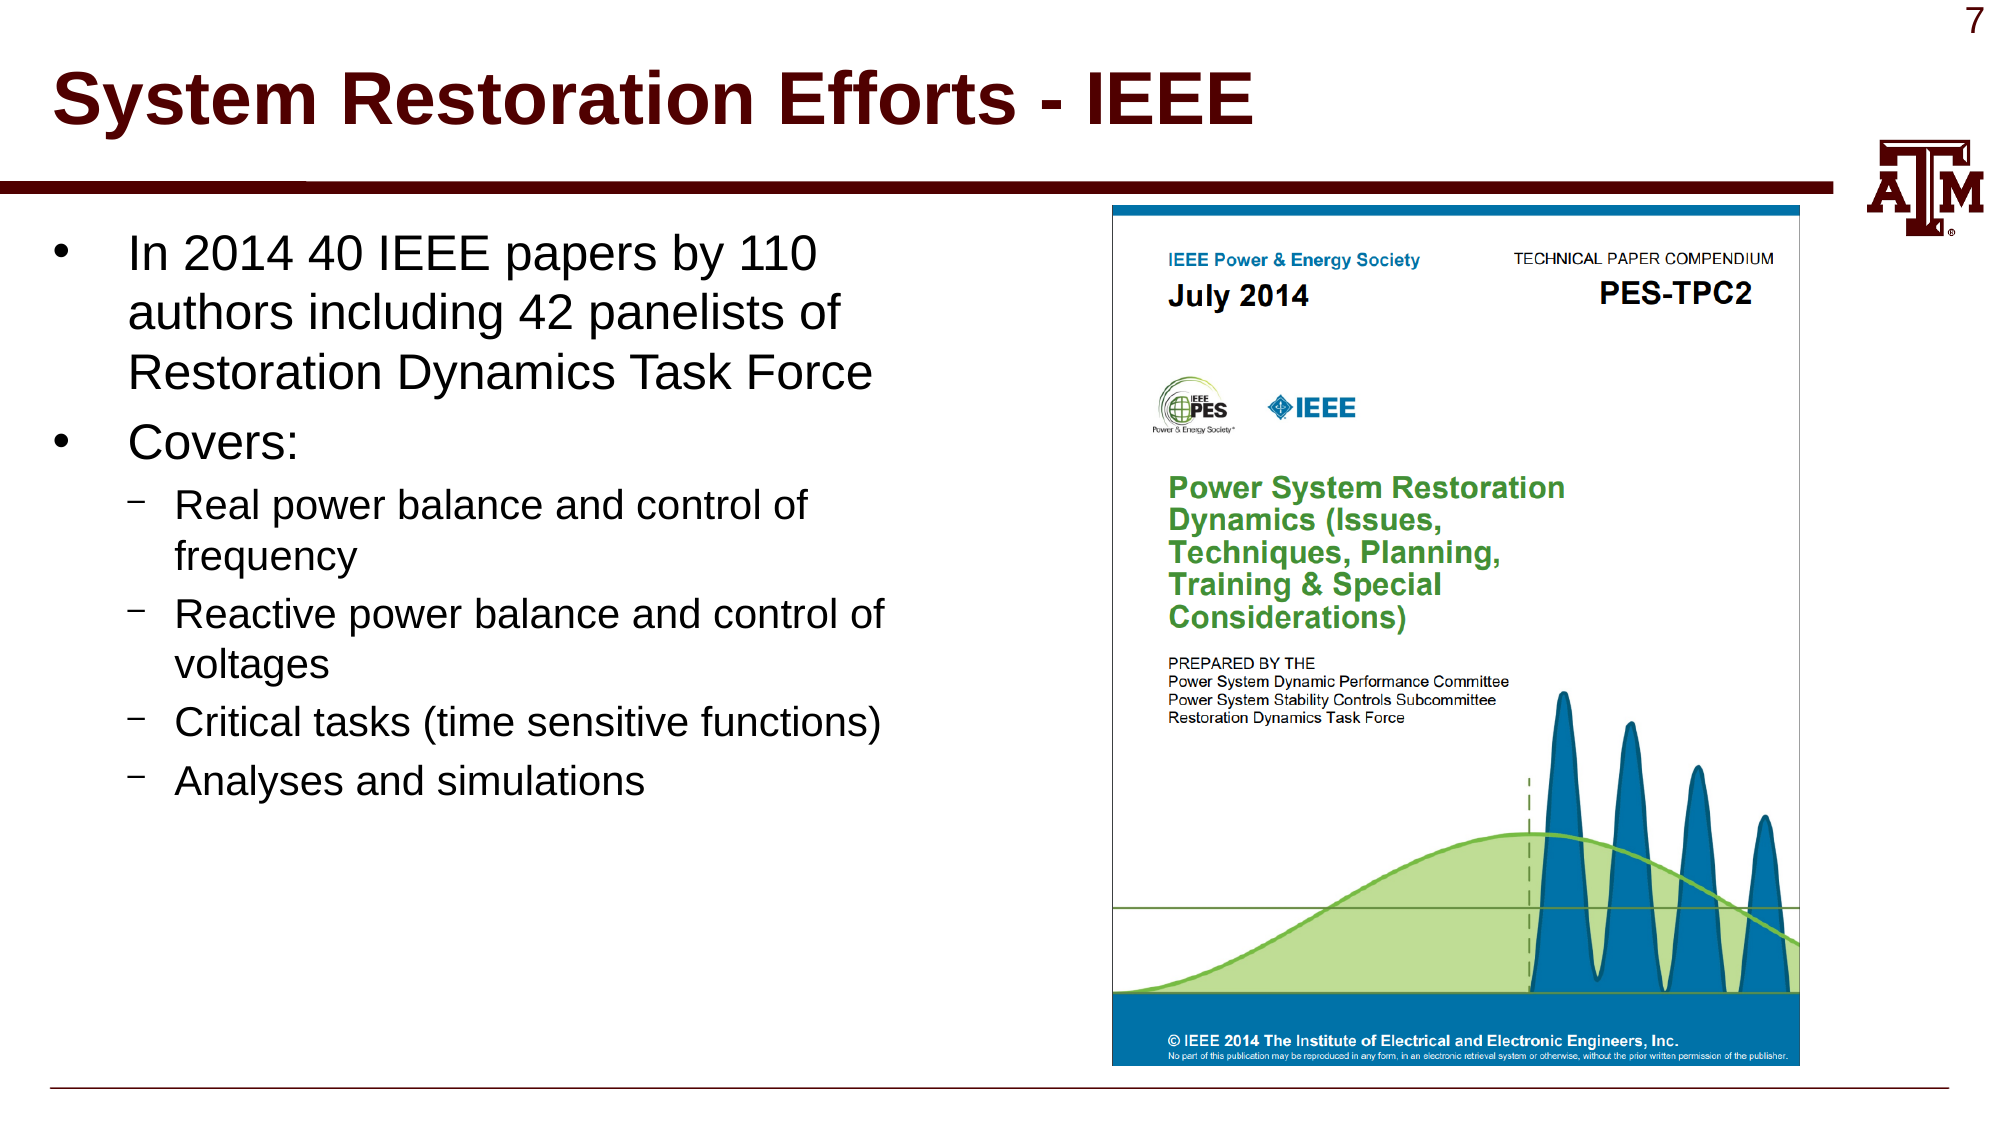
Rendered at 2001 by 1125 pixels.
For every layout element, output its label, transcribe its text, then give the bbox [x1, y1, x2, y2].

picture [1635, 1038, 1641, 1046]
picture [1251, 1036, 1259, 1045]
picture [1850, 112, 2000, 263]
title System Restoration Efforts - IEEE [37, 12, 1826, 188]
picture [1518, 1036, 1523, 1045]
picture [1607, 1038, 1613, 1045]
picture [1488, 1035, 1496, 1045]
picture [1112, 205, 1801, 1066]
picture [1200, 1035, 1208, 1045]
picture [1265, 1035, 1272, 1045]
picture [1234, 1035, 1241, 1044]
picture [1569, 1035, 1576, 1045]
list In 2014 40 IEEE papers by 110 authors including 42 panelists of Restoration Dynamics Task Force Covers: Real power balance and control of frequency Reactive power balance and control of voltages Critical tasks (time sensitive functions) Analyses and simulations [37, 212, 976, 1063]
picture [1382, 1035, 1390, 1045]
picture [1369, 1035, 1376, 1045]
picture [1311, 1036, 1322, 1046]
